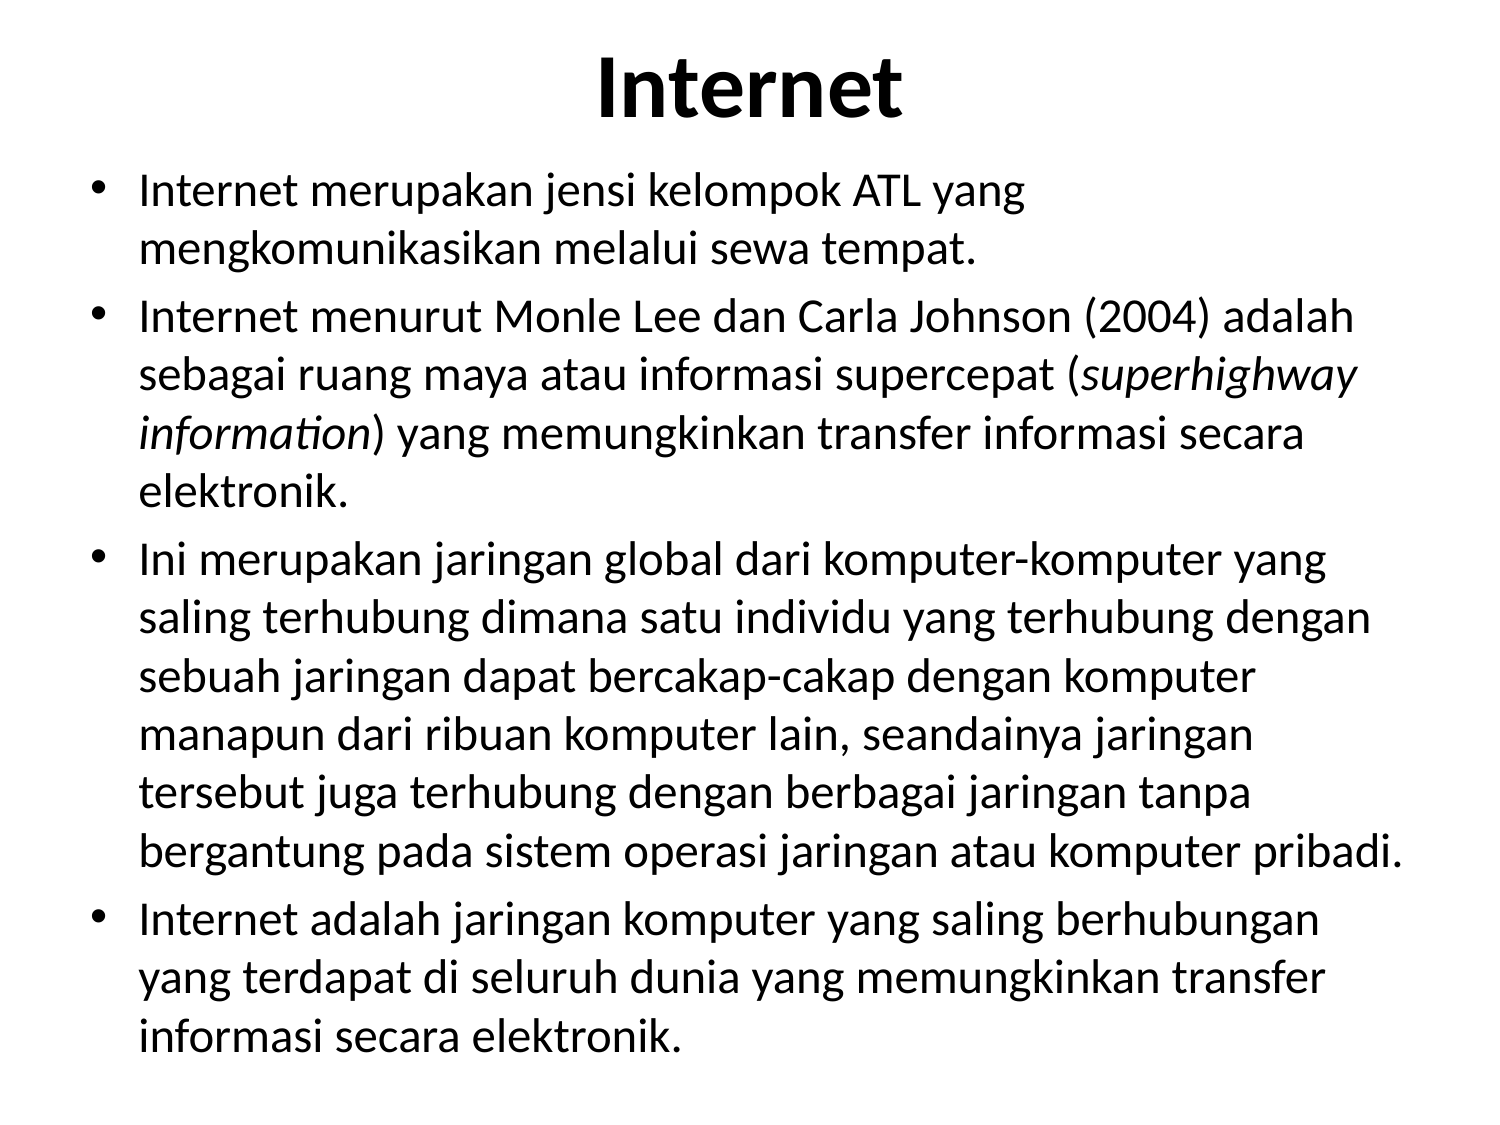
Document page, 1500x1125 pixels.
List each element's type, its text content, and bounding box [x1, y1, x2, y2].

list Internet merupakan jensi kelompok ATL yang mengkomunikasikan melalui sewa tempat. Internet menurut Monle Lee dan Carla Johnson (2004) adalah sebagai ruang maya atau informasi supercepat (superhighway information) yang memungkinkan transfer informasi secara elektronik. Ini merupakan jaringan global dari komputer-komputer yang saling terhubung dimana satu individu yang terhubung dengan sebuah jaringan dapat bercakap-cakap dengan komputer manapun dari ribuan komputer lain, seandainya jaringan tersebut juga terhubung dengan berbagai jaringan tanpa bergantung pada sistem operasi jaringan atau komputer pribadi. Internet adalah jaringan komputer yang saling berhubungan yang terdapat di seluruh dunia yang memungkinkan transfer informasi secara elektronik. [75, 149, 1425, 1100]
title Internet [75, 0, 1425, 149]
